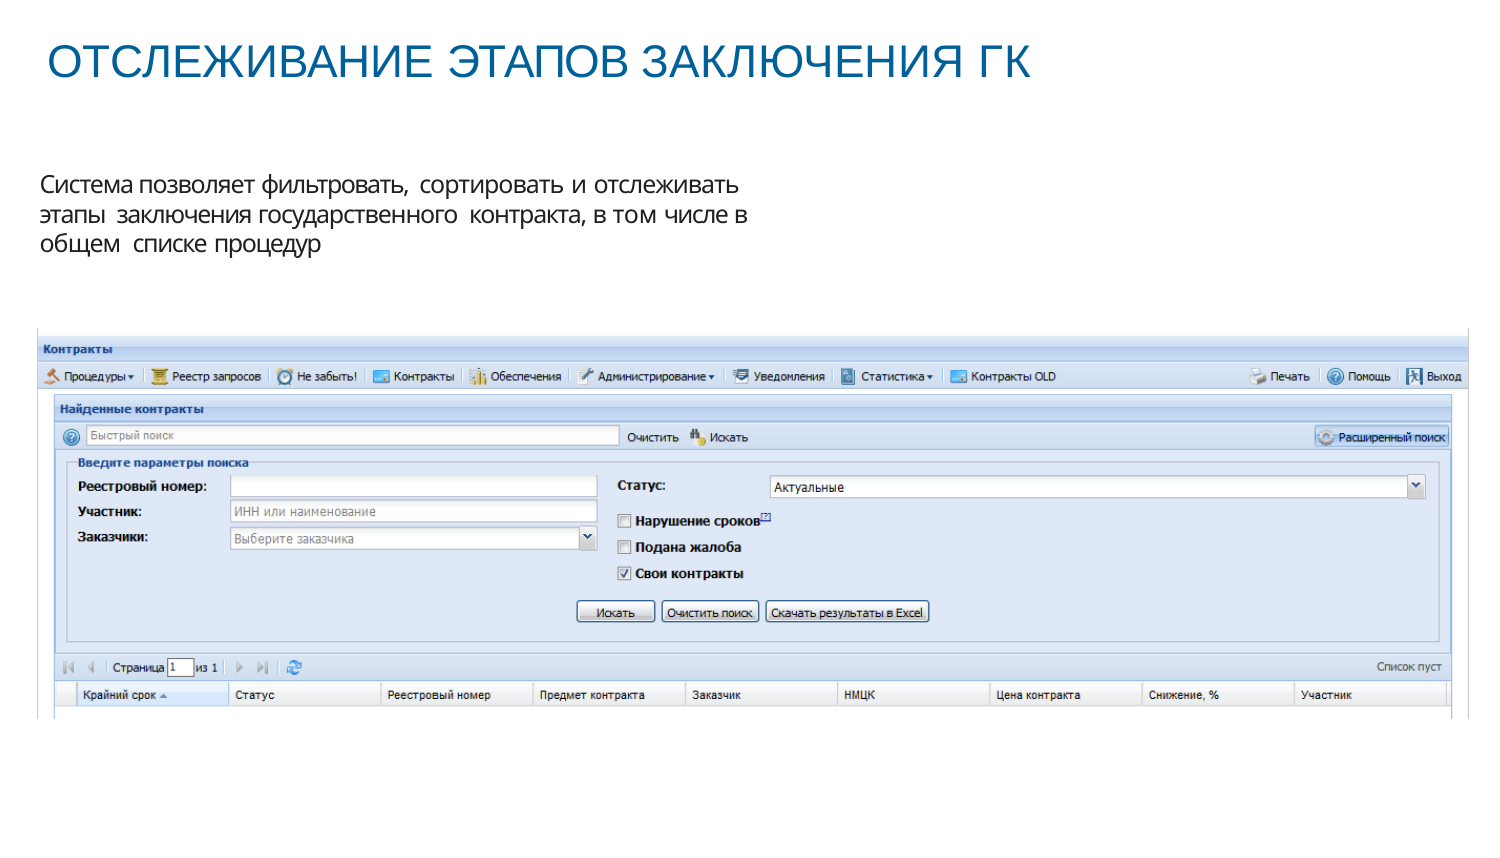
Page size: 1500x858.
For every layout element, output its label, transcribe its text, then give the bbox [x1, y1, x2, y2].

picture [37, 328, 1469, 720]
title ОТСЛЕЖИВАНИЕ ЭТАПОВ ЗАКЛЮЧЕНИЯ ГК [45, 29, 1043, 175]
text_box Система позволяет фильтровать, сортировать и отслеживать этапы заключения государственного контракта, в том числе в общем списке процедур [37, 166, 805, 258]
